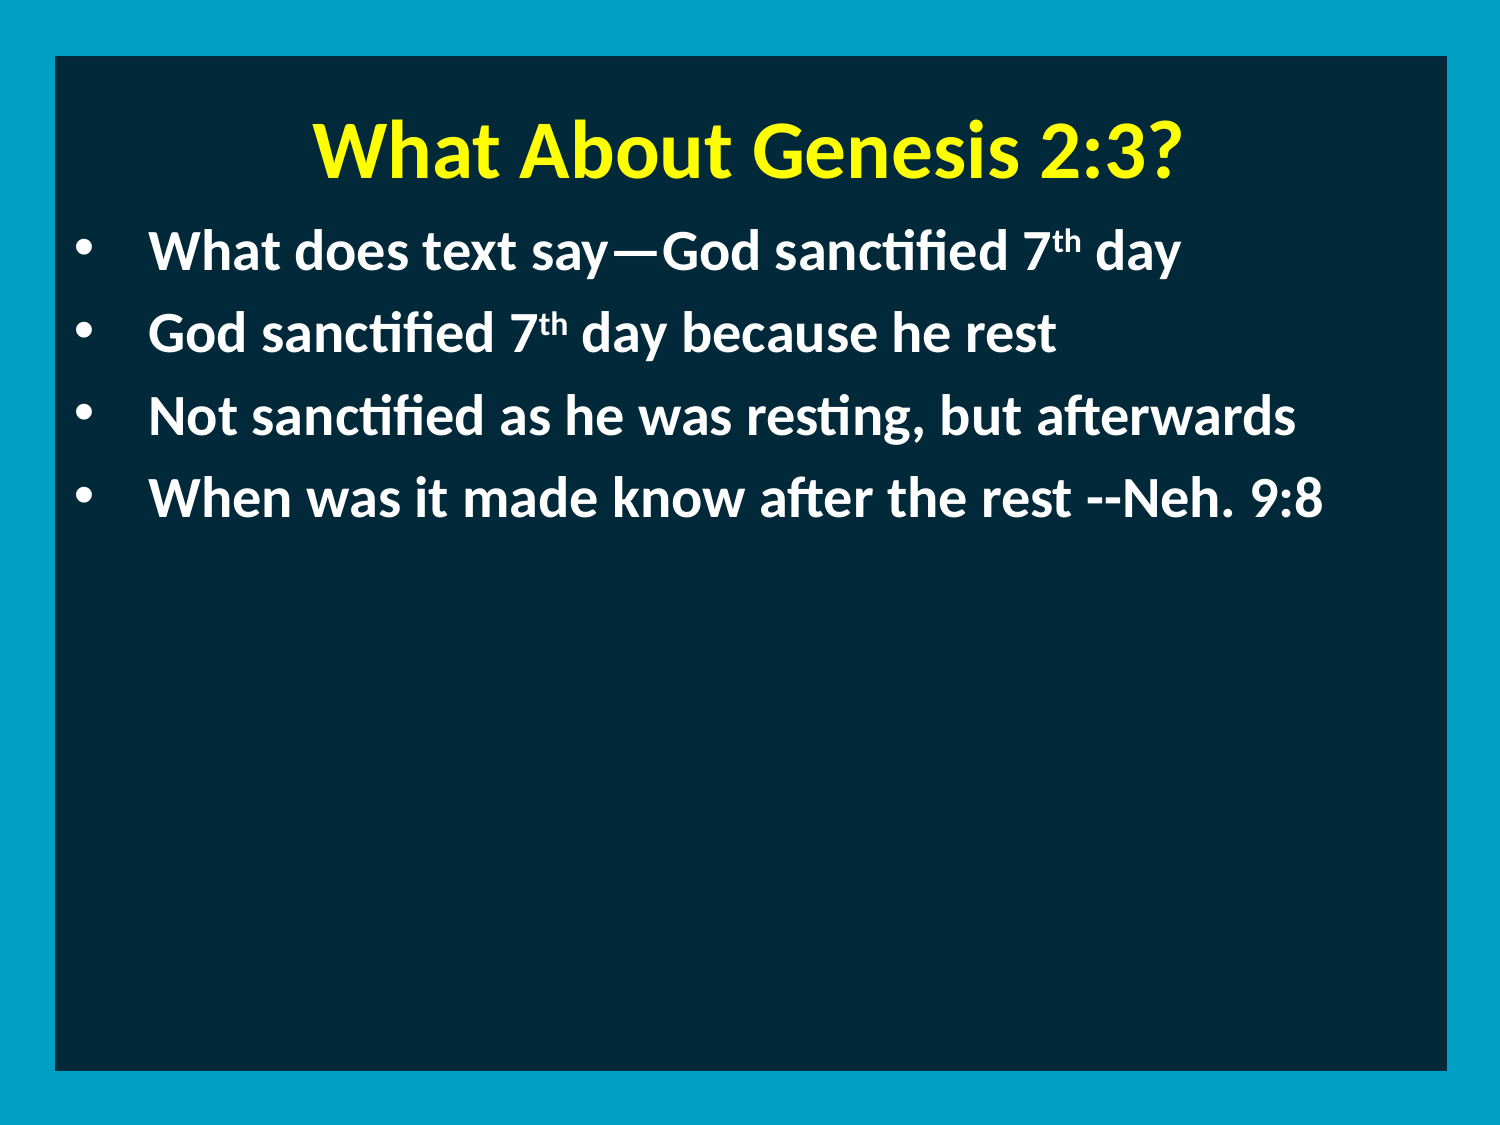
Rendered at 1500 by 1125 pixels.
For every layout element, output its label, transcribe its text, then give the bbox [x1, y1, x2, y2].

text_box What About Genesis 2:3? What does text say—God sanctified 7th day God sanctified 7th day because he rest Not sanctified as he was resting, but afterwards When was it made know after the rest --Neh. 9:8 [58, 72, 1439, 537]
